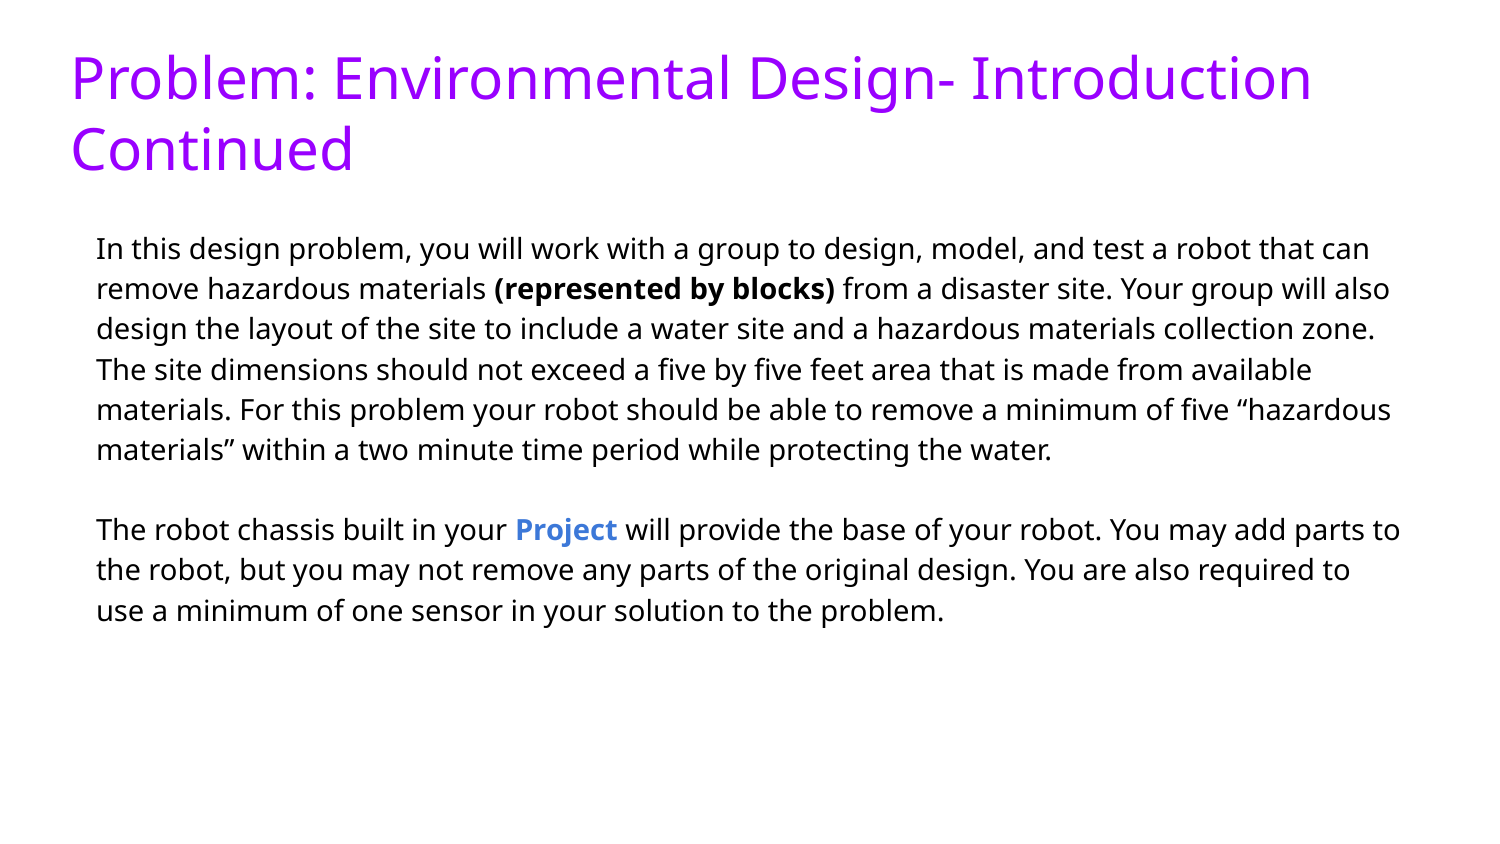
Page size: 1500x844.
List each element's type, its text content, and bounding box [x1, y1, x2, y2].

text_box In this design problem, you will work with a group to design, model, and test a robot that can remove hazardous materials (represented by blocks) from a disaster site. Your group will also design the layout of the site to include a water site and a hazardous materials collection zone. The site dimensions should not exceed a five by five feet area that is made from available materials. For this problem your robot should be able to remove a minimum of five “hazardous materials” within a two minute time period while protecting the water. The robot chassis built in your Project will provide the base of your robot. You may add parts to the robot, but you may not remove any parts of the original design. You are also required to use a minimum of one sensor in your solution to the problem. [81, 210, 1419, 651]
text_box Problem: Environmental Design- Introduction Continued [55, 26, 1445, 180]
